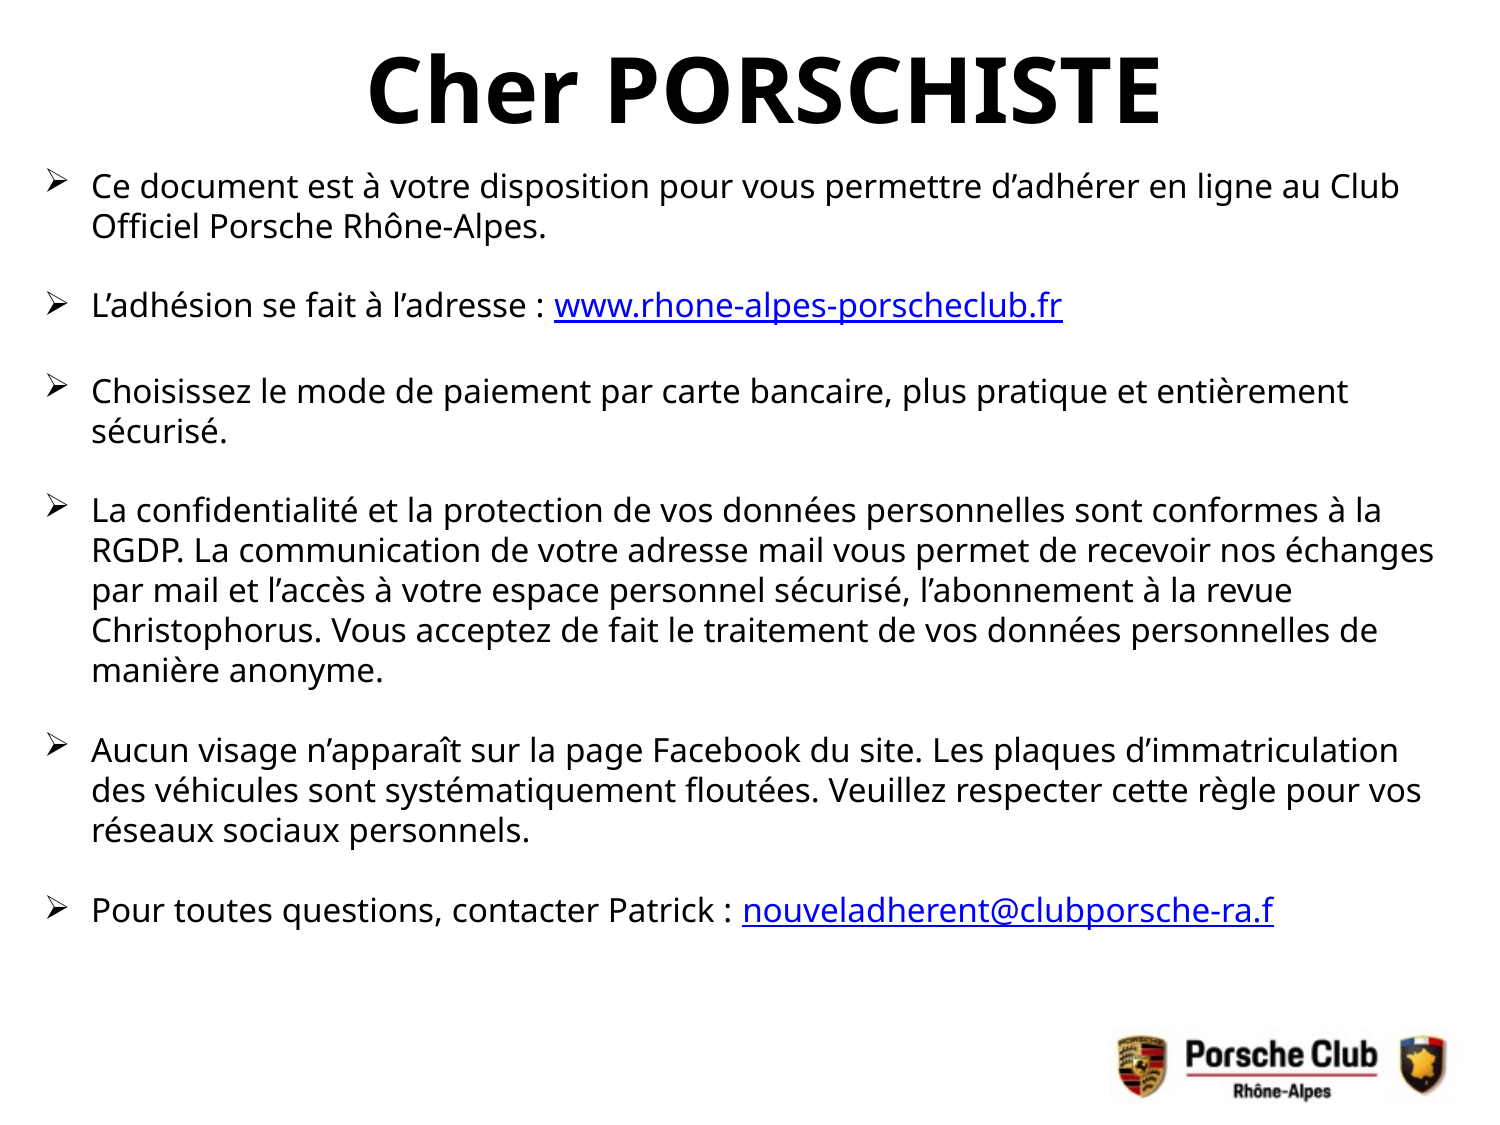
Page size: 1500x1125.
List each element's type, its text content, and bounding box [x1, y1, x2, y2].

picture [1110, 1028, 1469, 1106]
title Cher PORSCHISTE [127, 0, 1403, 157]
text_box Ce document est à votre disposition pour vous permettre d’adhérer en ligne au Club Officiel Porsche Rhône-Alpes. L’adhésion se fait à l’adresse : www.rhone-alpes-porscheclub.fr Choisissez le mode de paiement par carte bancaire, plus pratique et entièrement sécurisé. La confidentialité et la protection de vos données personnelles sont conformes à la RGDP. La communication de votre adresse mail vous permet de recevoir nos échanges par mail et l’accès à votre espace personnel sécurisé, l’abonnement à la revue Christophorus. Vous acceptez de fait le traitement de vos données personnelles de manière anonyme. Aucun visage n’apparaît sur la page Facebook du site. Les plaques d’immatriculation des véhicules sont systématiquement floutées. Veuillez respecter cette règle pour vos réseaux sociaux personnels. Pour toutes questions, contacter Patrick : nouveladherent@clubporsche-ra.f [29, 157, 1460, 942]
